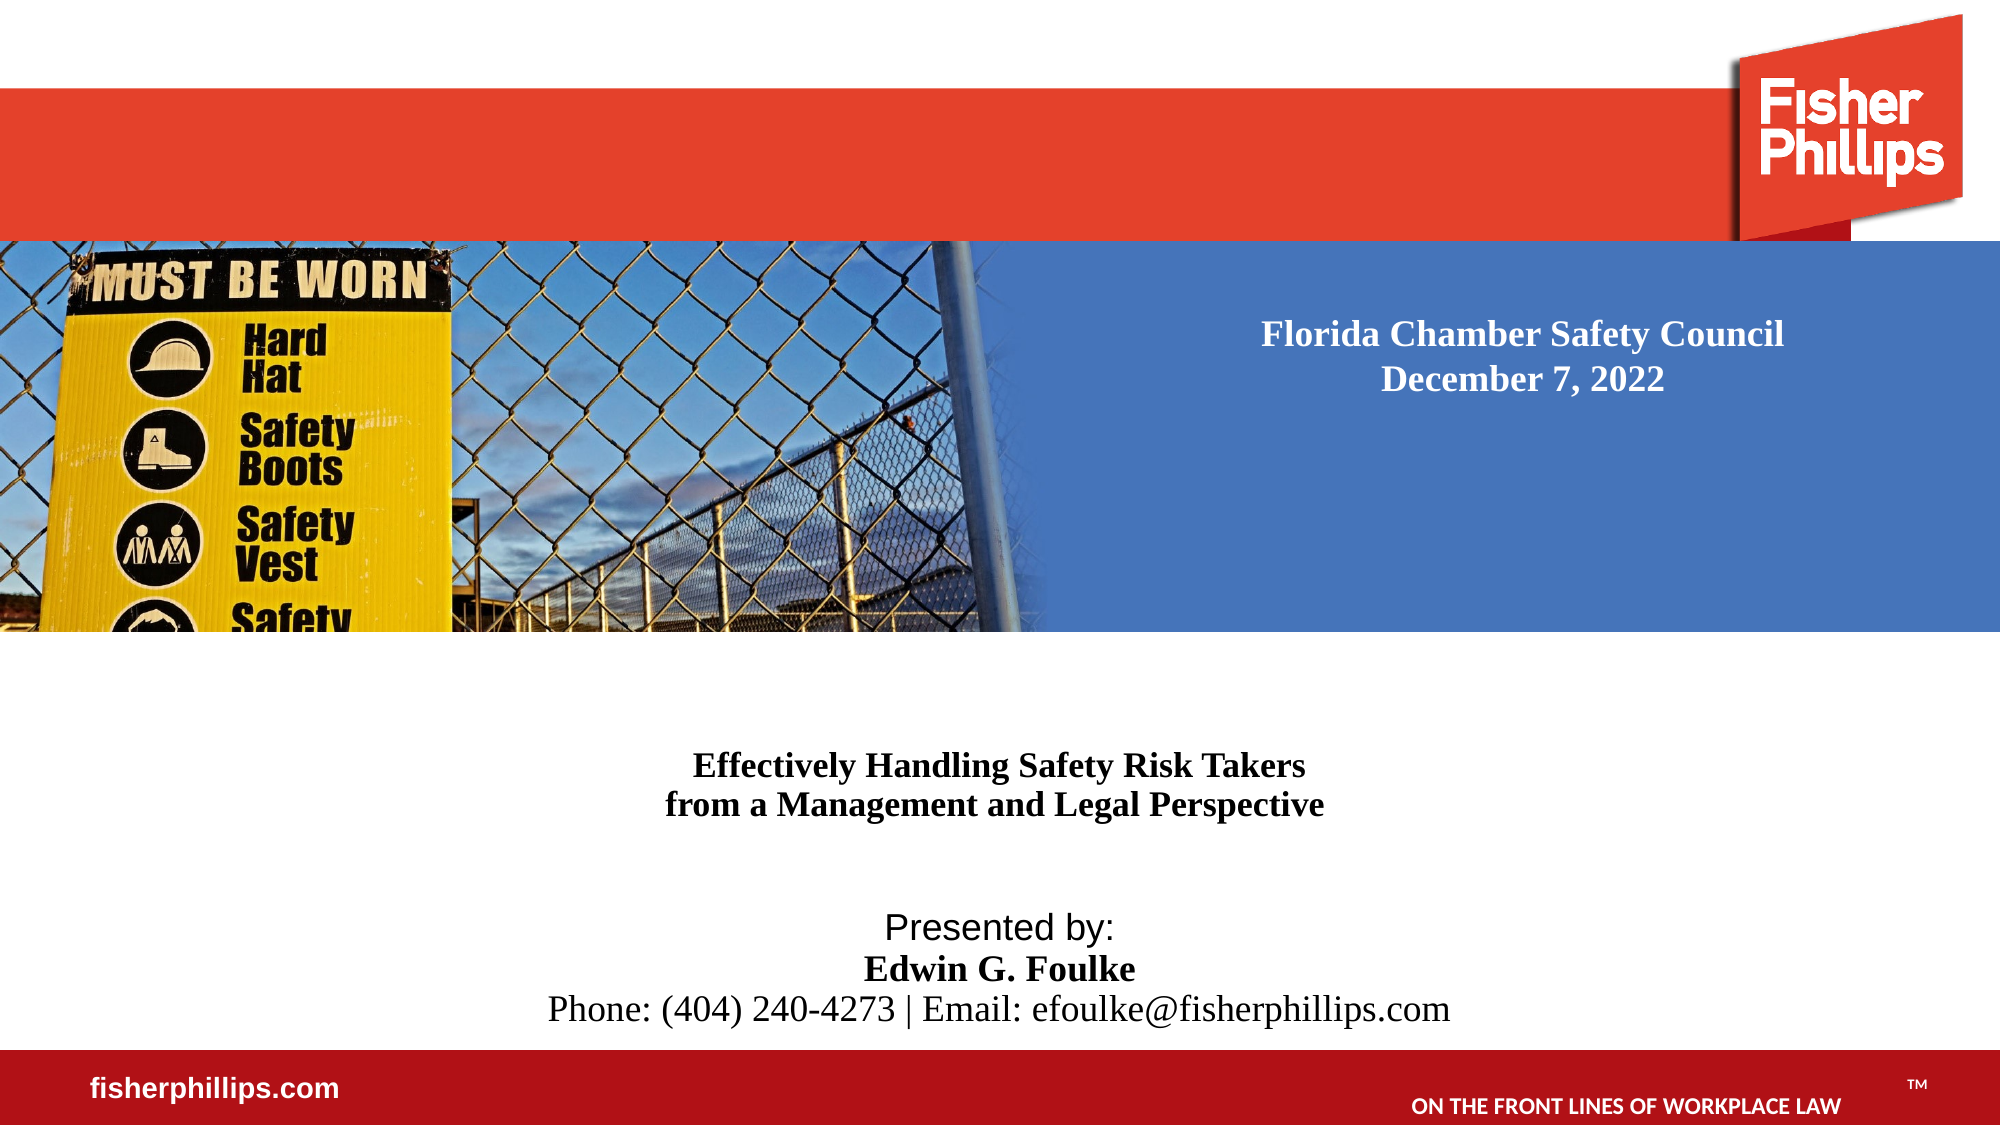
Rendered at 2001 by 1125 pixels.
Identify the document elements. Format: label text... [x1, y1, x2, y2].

title Effectively Handling Safety Risk Takers from a Management and Legal Perspective [0, 738, 2000, 901]
picture [0, 8, 2000, 632]
list Presented by: Edwin G. Foulke Phone: (404) 240-4273 | Email: efoulke@fisherphillips.com [0, 901, 2000, 1088]
